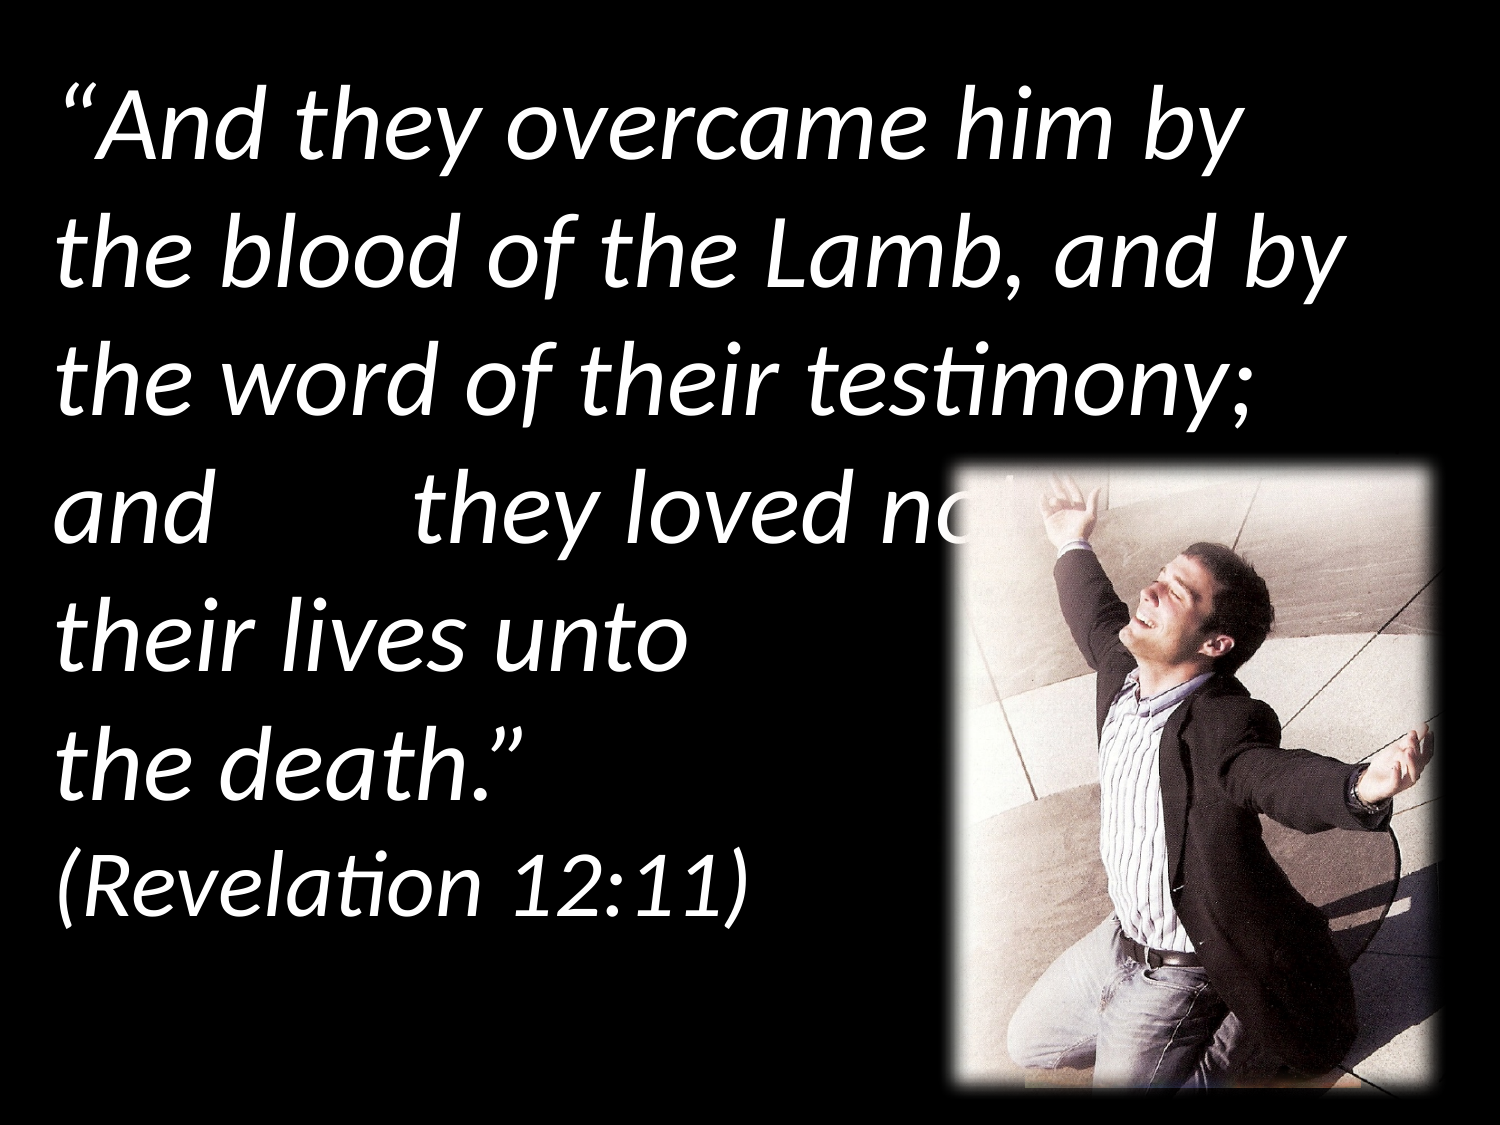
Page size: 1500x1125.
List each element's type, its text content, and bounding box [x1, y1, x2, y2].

picture [937, 449, 1447, 1101]
title “And they overcame him by the blood of the Lamb, and by the word of their testimony; and they loved not their lives unto the death.” (Revelation 12:11) [37, 24, 1375, 963]
